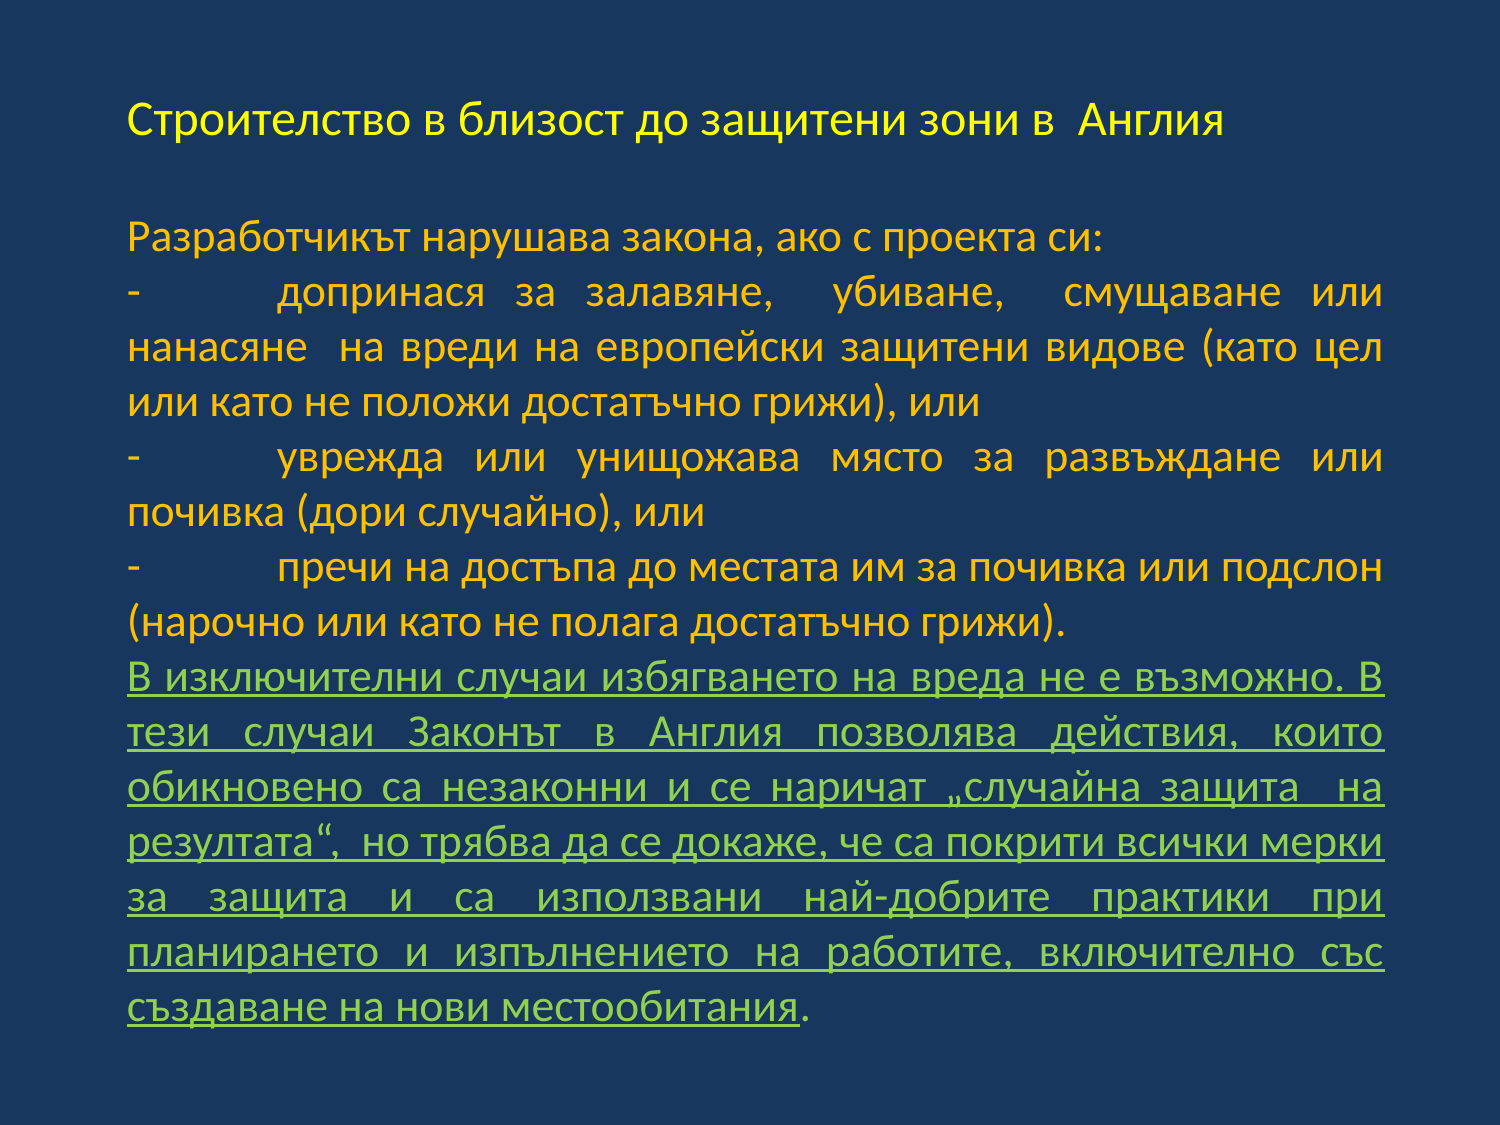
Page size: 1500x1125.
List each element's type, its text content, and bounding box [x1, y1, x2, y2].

text_box Строителство в близост до защитени зони в Англия Разработчикът нарушава закона, ако с проекта си: - допринася за залавяне, убиване, смущаване или нанасяне на вреди на европейски защитени видове (като цел или като не положи достатъчно грижи), или - уврежда или унищожава място за развъждане или почивка (дори случайно), или - пречи на достъпа до местата им за почивка или подслон (нарочно или като не полага достатъчно грижи). В изключителни случаи избягването на вреда не е възможно. В тези случаи Законът в Англия позволява действия, които обикновено са незаконни и се наричат „случайна защита на резултата“, но трябва да се докаже, че са покрити всички мерки за защита и са използвани най-добрите практики при планирането и изпълнението на работите, включително със създаване на нови местообитания. [112, 78, 1400, 1038]
